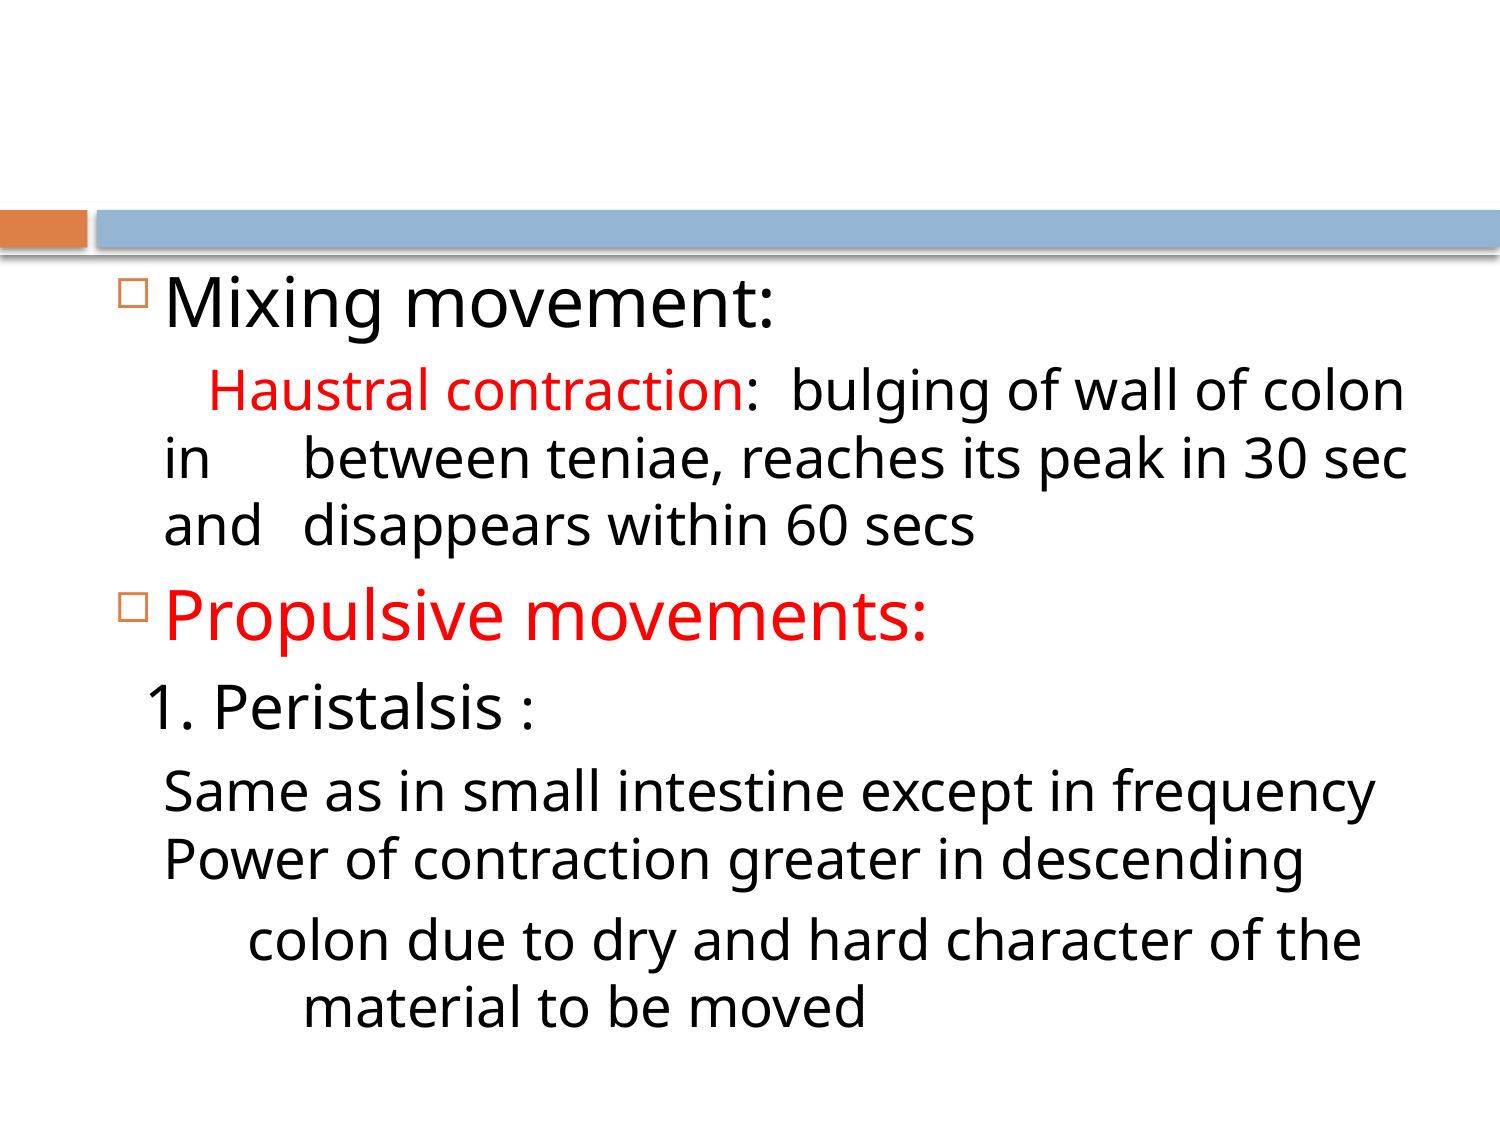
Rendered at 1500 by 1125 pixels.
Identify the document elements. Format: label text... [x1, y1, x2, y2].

list Mixing movement: Haustral contraction: bulging of wall of colon in between teniae, reaches its peak in 30 sec and disappears within 60 secs Propulsive movements: 1. Peristalsis : Same as in small intestine except in frequency Power of contraction greater in descending colon due to dry and hard character of the material to be moved [99, 249, 1438, 1063]
